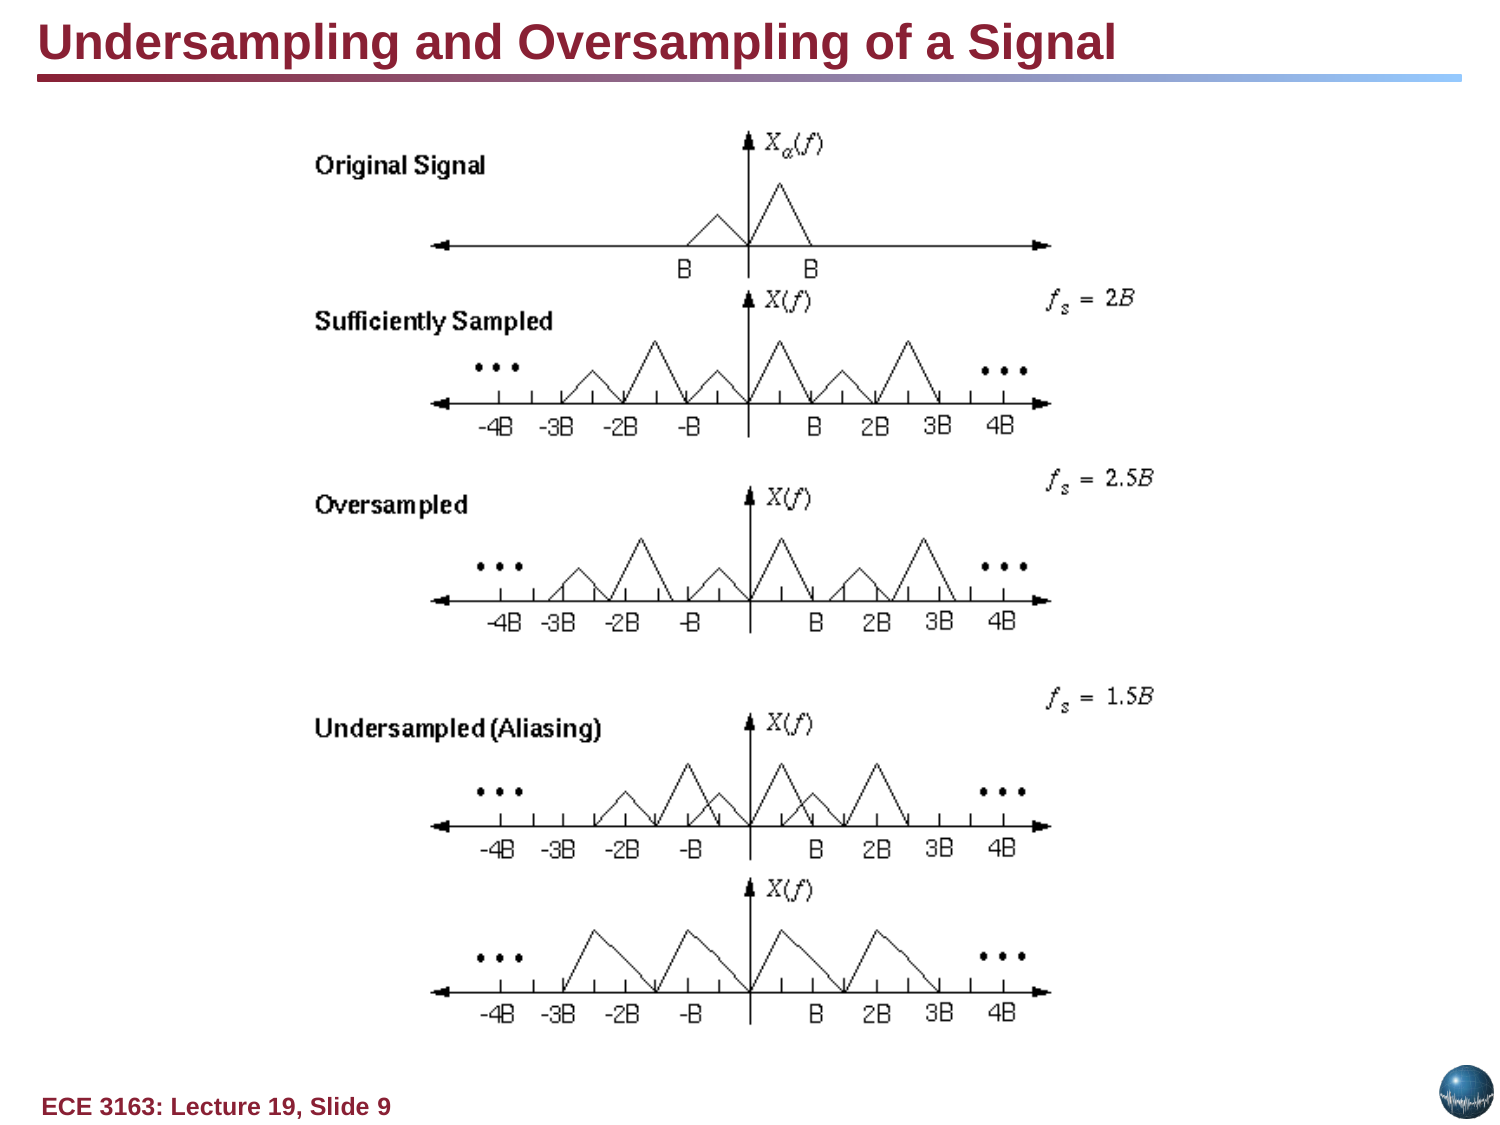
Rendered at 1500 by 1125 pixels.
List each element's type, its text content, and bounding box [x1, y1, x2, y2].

text_box Undersampling and Oversampling of a Signal [37, 9, 1445, 70]
picture [299, 105, 1173, 1058]
picture [1439, 1065, 1494, 1119]
